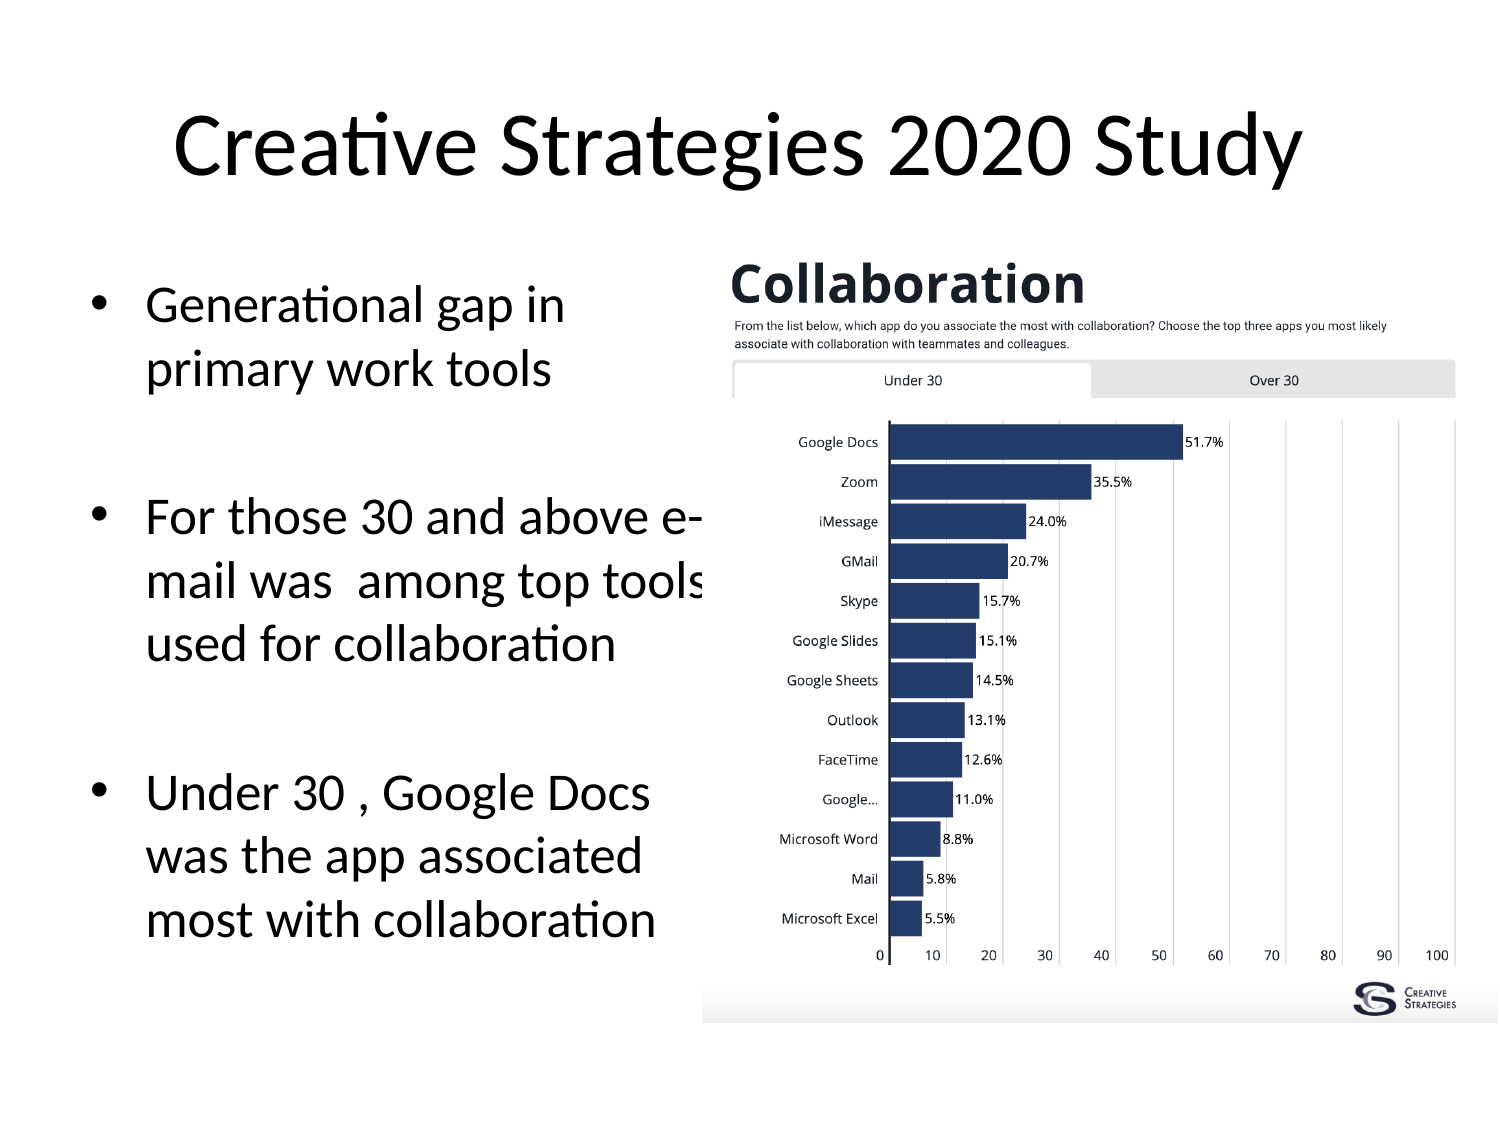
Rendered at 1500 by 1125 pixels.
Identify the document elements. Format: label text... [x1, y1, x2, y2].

list Generational gap in primary work tools For those 30 and above e-mail was among top tools used for collaboration Under 30 , Google Docs was the app associated most with collaboration [75, 262, 697, 1005]
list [702, 232, 1498, 1023]
title Creative Strategies 2020 Study [75, 45, 1425, 233]
